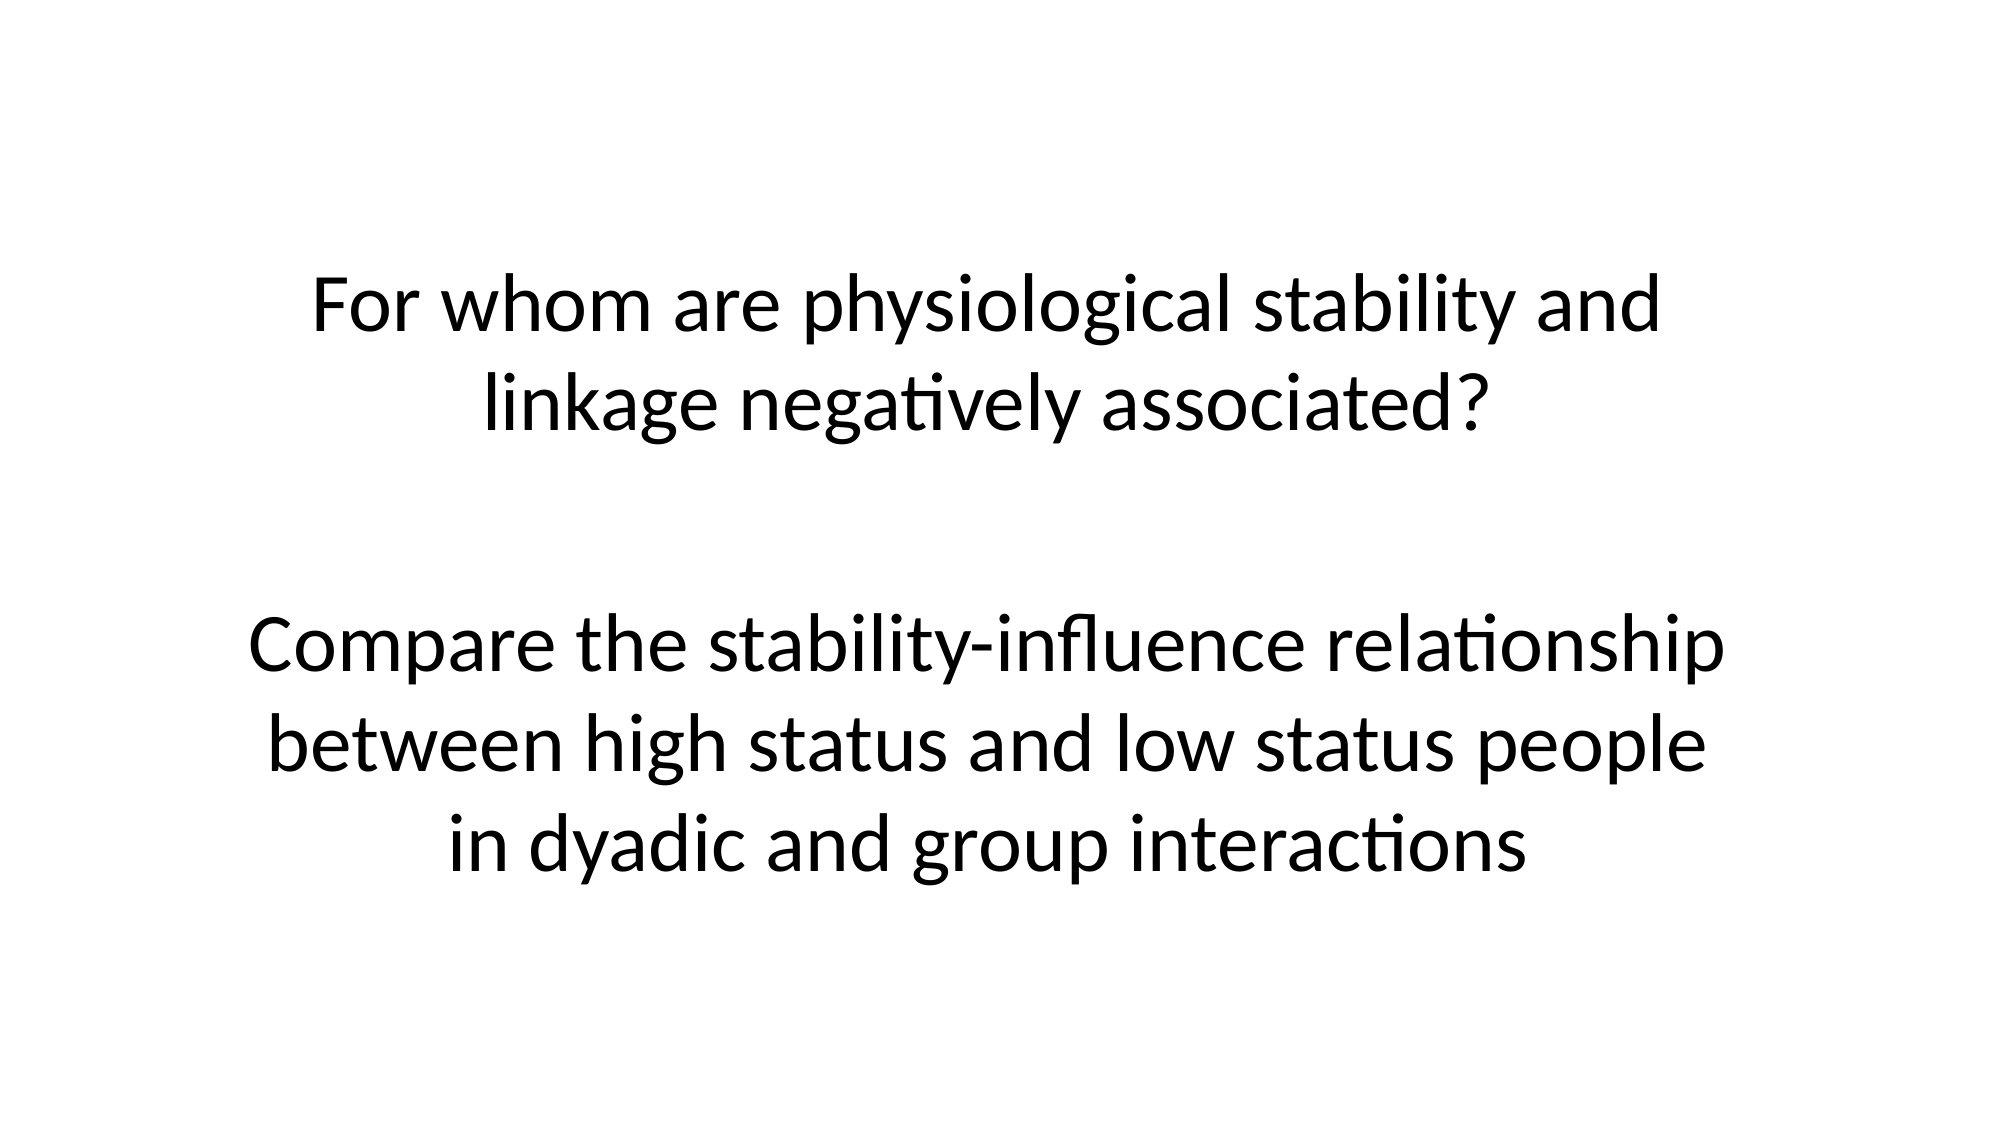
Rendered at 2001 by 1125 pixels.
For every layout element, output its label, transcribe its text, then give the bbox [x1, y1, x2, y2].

text_box For whom are physiological stability and linkage negatively associated? [233, 240, 1743, 455]
text_box Compare the stability-influence relationship between high status and low status people in dyadic and group interactions [233, 580, 1743, 896]
